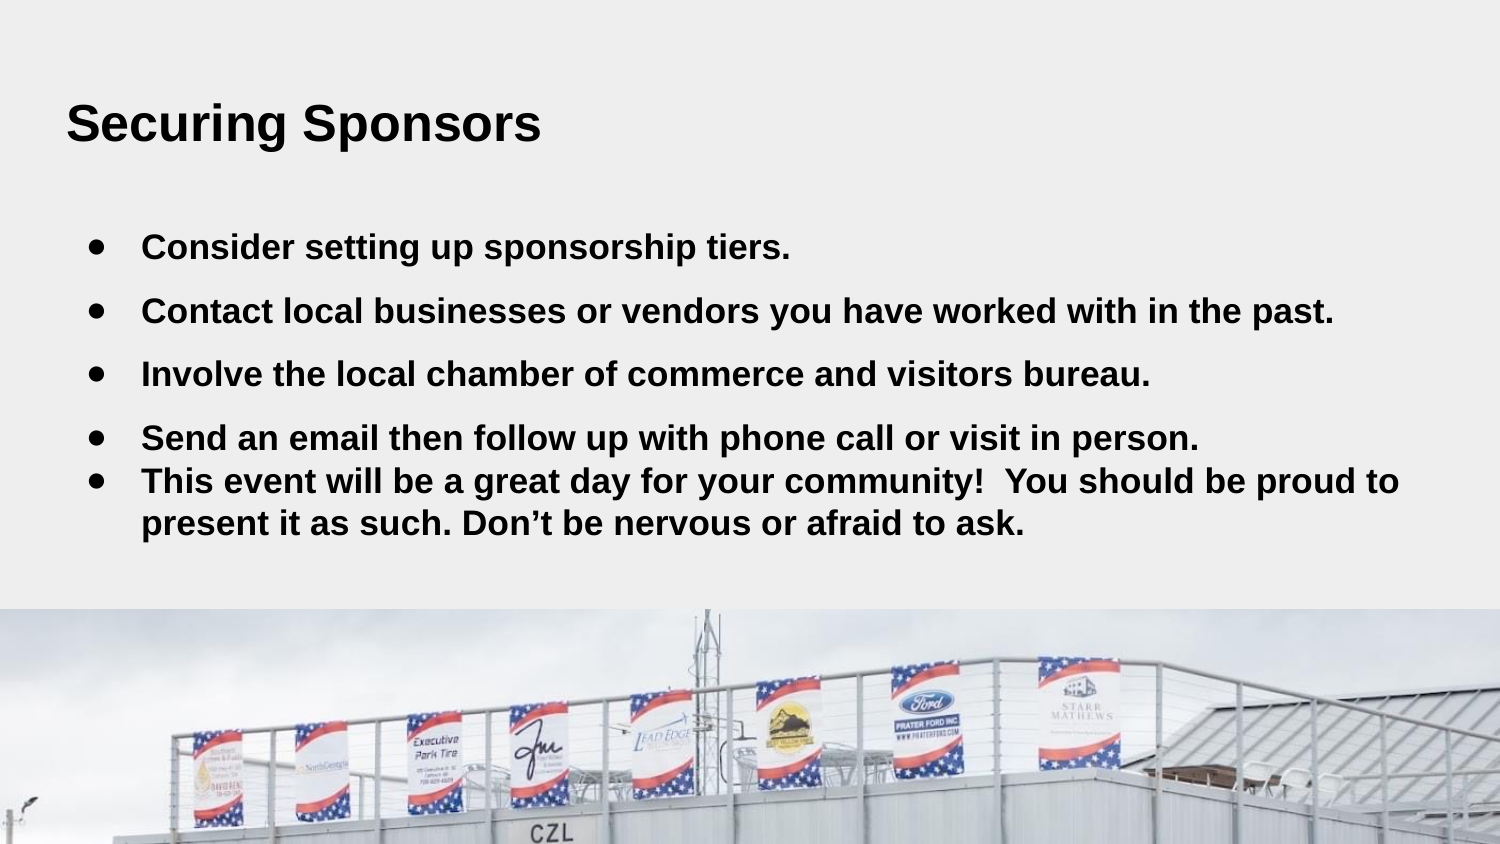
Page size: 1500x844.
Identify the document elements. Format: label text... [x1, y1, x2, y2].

picture [0, 609, 1500, 844]
list Consider setting up sponsorship tiers. Contact local businesses or vendors you have worked with in the past. Involve the local chamber of commerce and visitors bureau. Send an email then follow up with phone call or visit in person. This event will be a great day for your community! You should be proud to present it as such. Don’t be nervous or afraid to ask. [51, 187, 1419, 558]
title Securing Sponsors [51, 72, 1449, 167]
